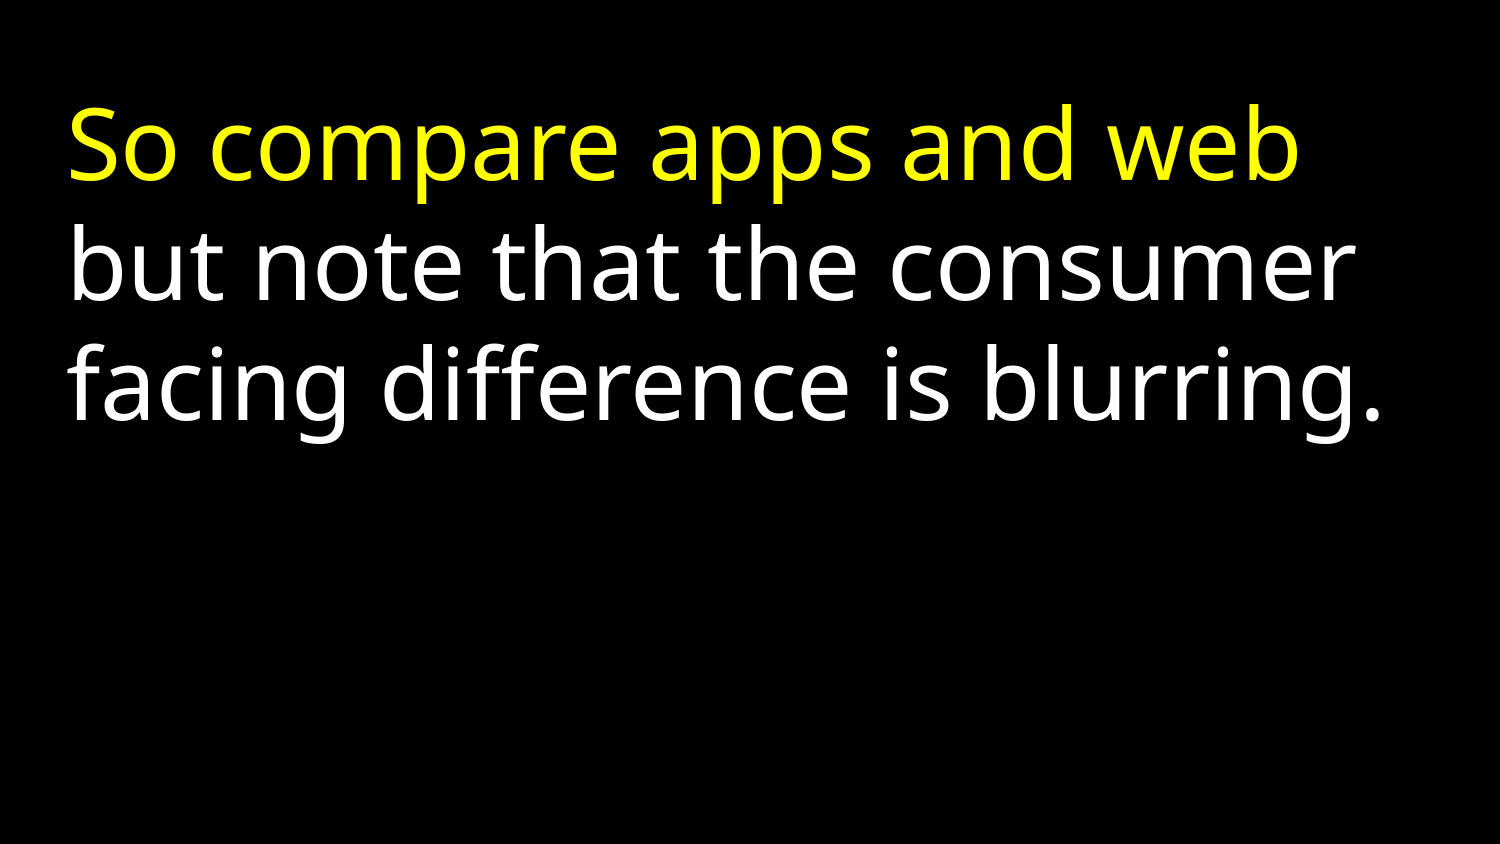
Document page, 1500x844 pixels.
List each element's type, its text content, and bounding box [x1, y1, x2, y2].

title So compare apps and web but note that the consumer facing difference is blurring. [51, 65, 1449, 736]
